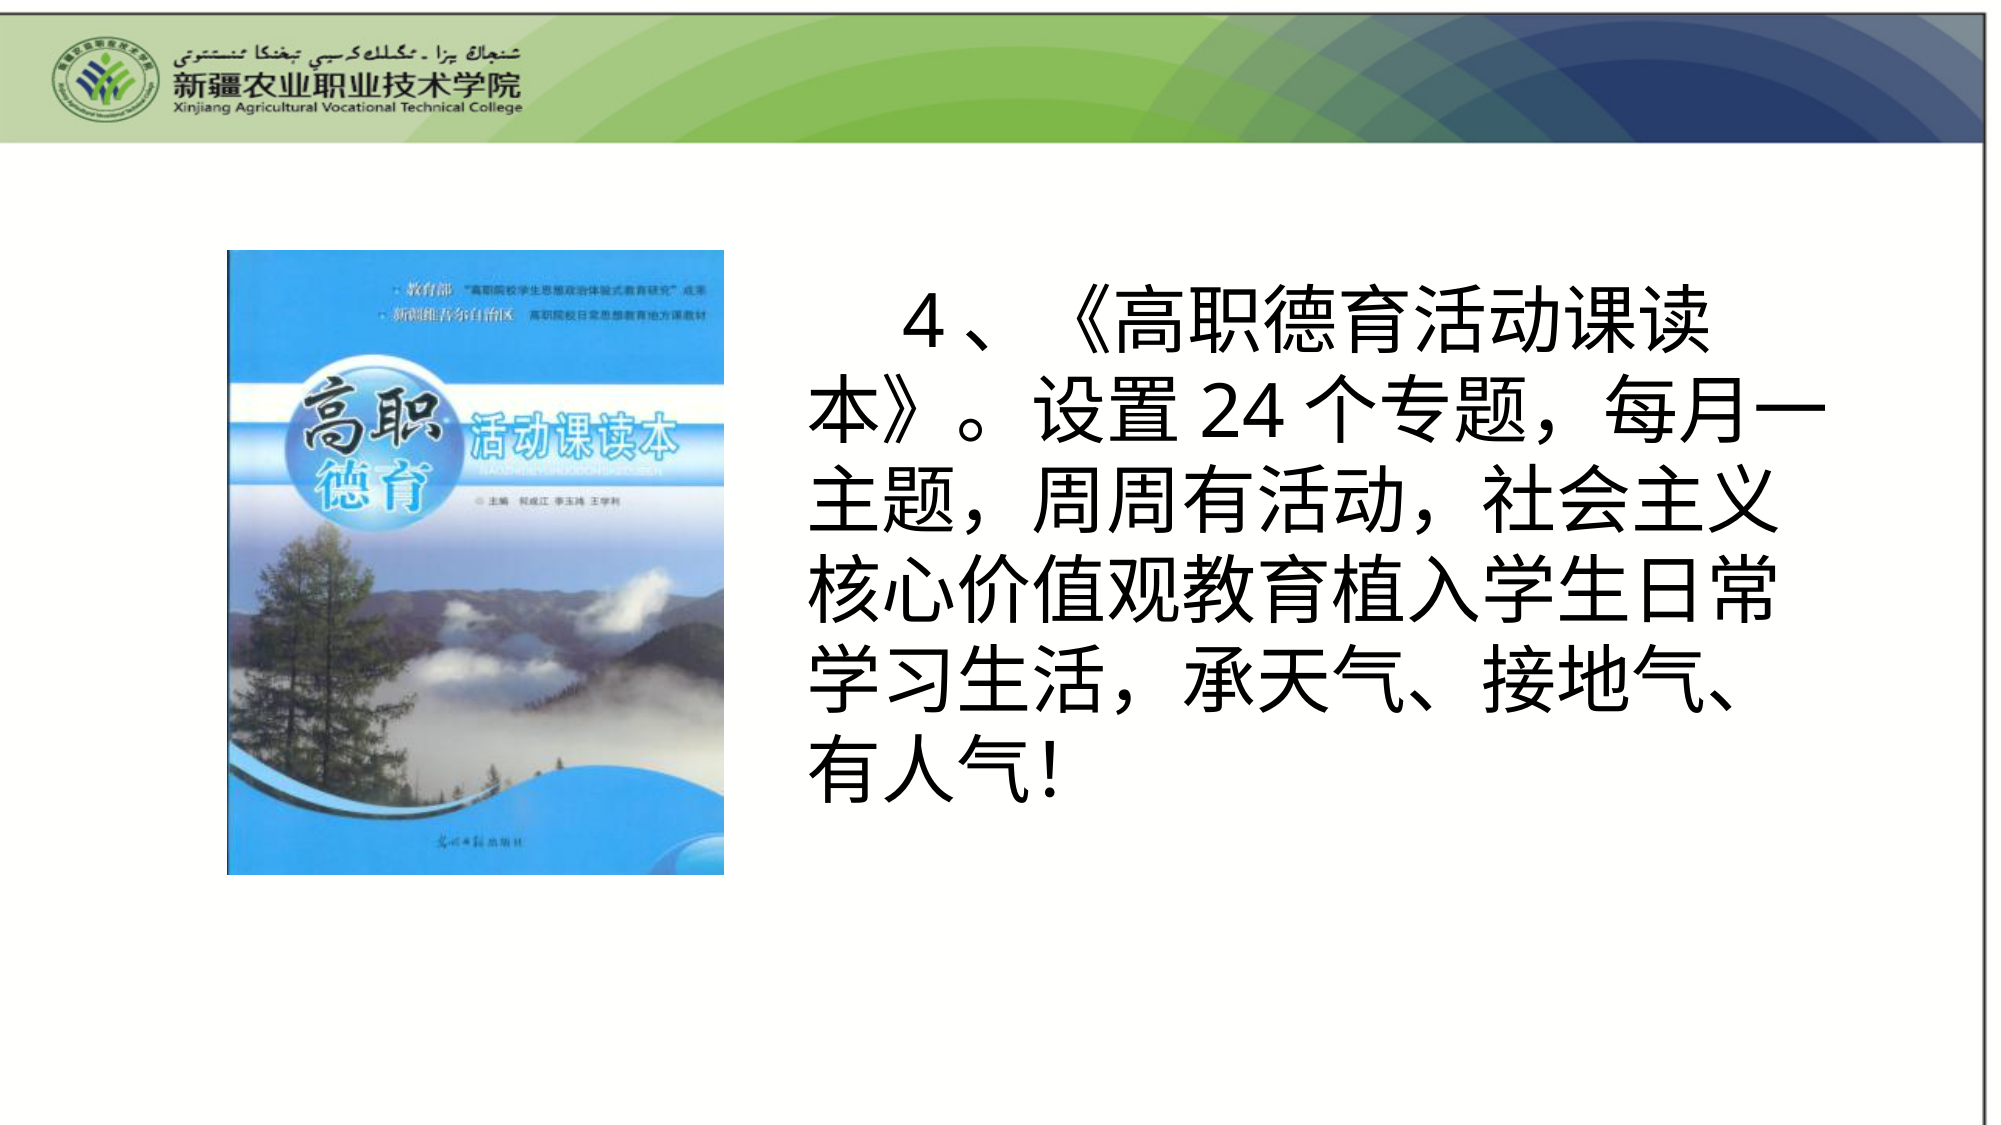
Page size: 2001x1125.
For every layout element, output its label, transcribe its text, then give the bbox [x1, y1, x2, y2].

picture [0, 0, 2001, 1125]
list 4、《高职德育活动课读本》。设置24个专题，每月一主题，周周有活动，社会主义核心价值观教育植入学生日常学习生活，承天气、接地气、有人气！ [791, 265, 1852, 980]
